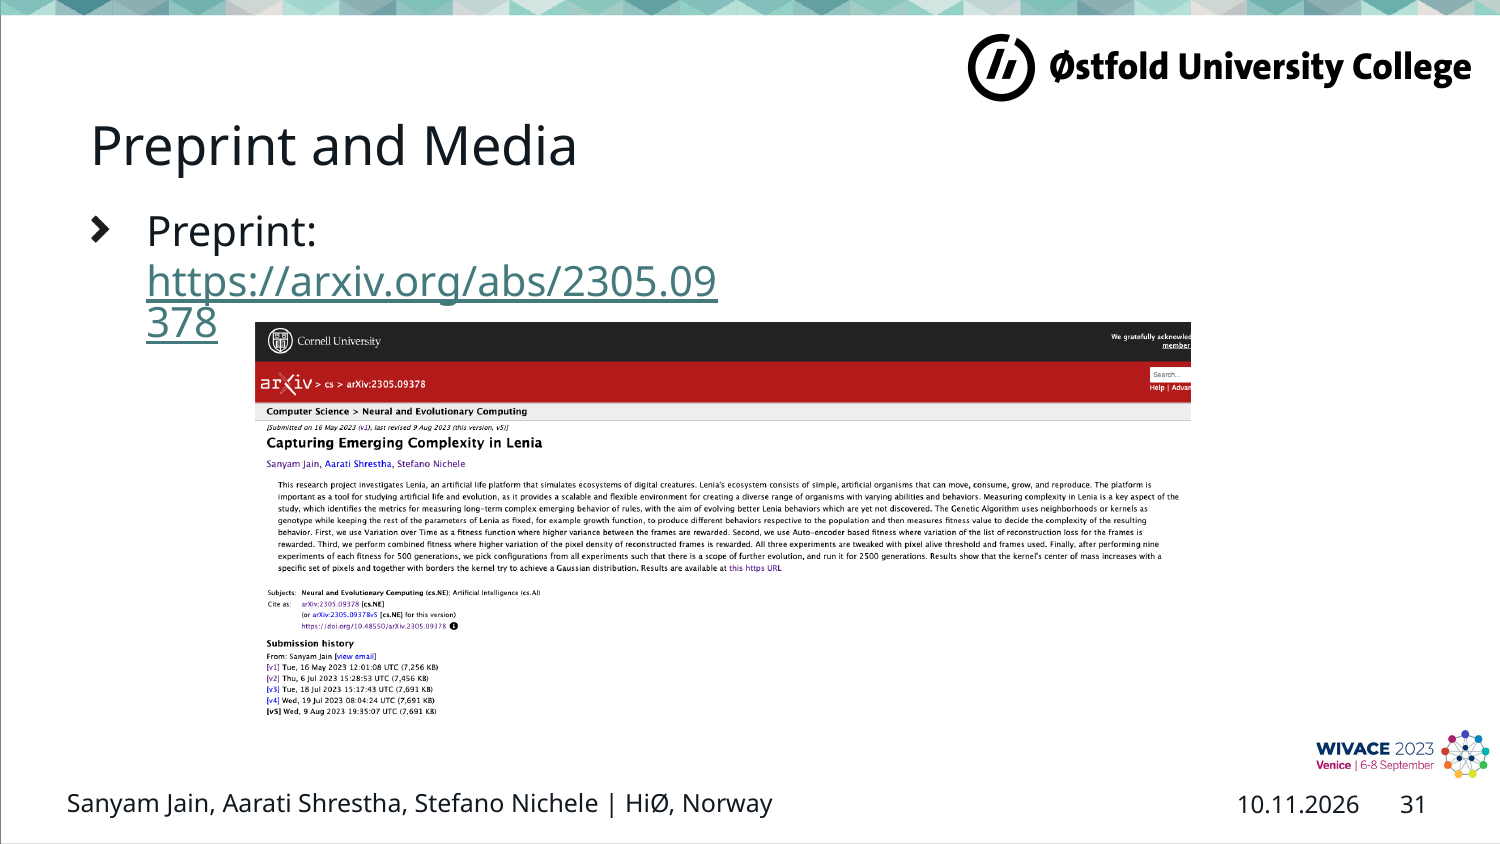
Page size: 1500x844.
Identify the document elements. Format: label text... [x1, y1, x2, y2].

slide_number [1098, 782, 1375, 828]
slide_number 31 [1374, 787, 1443, 827]
list Preprint: https://arxiv.org/abs/2305.09378 [75, 196, 738, 754]
title Preprint and Media [75, 110, 1425, 186]
footer Sanyam Jain, Aarati Shrestha, Stefano Nichele | HiØ, Norway [51, 782, 1025, 827]
picture [0, 0, 1500, 844]
